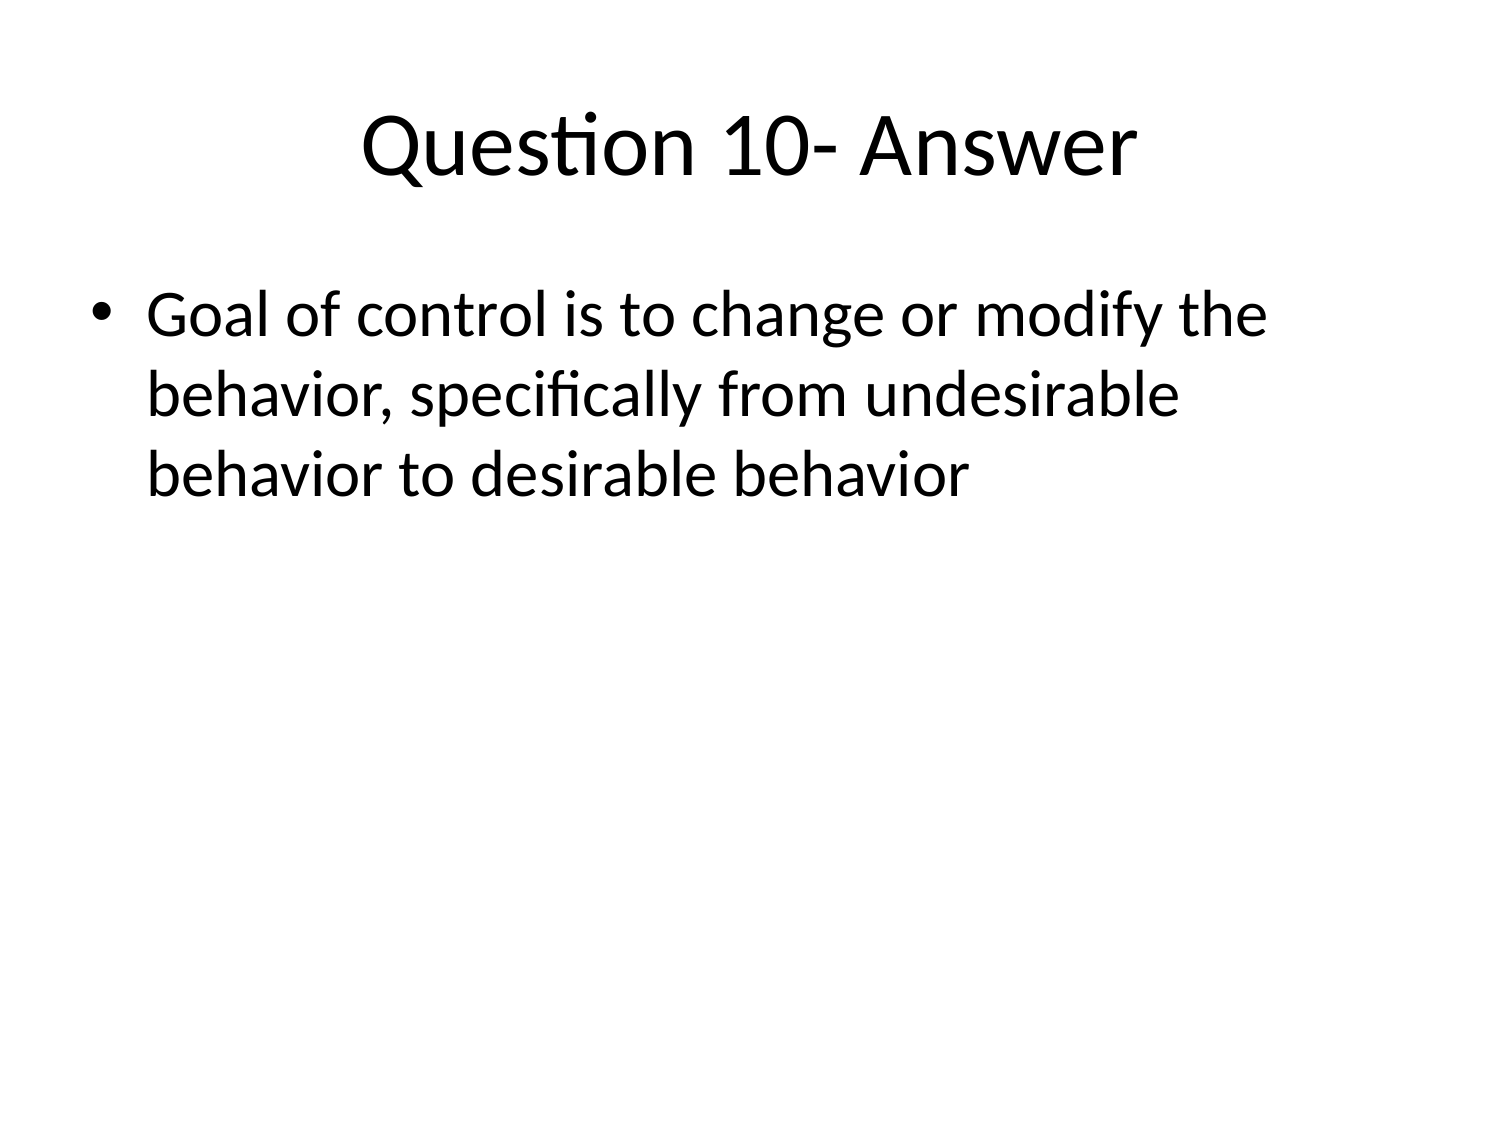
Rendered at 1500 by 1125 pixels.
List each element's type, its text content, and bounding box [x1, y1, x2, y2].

title Question 10- Answer [75, 45, 1425, 233]
list Goal of control is to change or modify the behavior, specifically from undesirable behavior to desirable behavior [75, 262, 1425, 1005]
